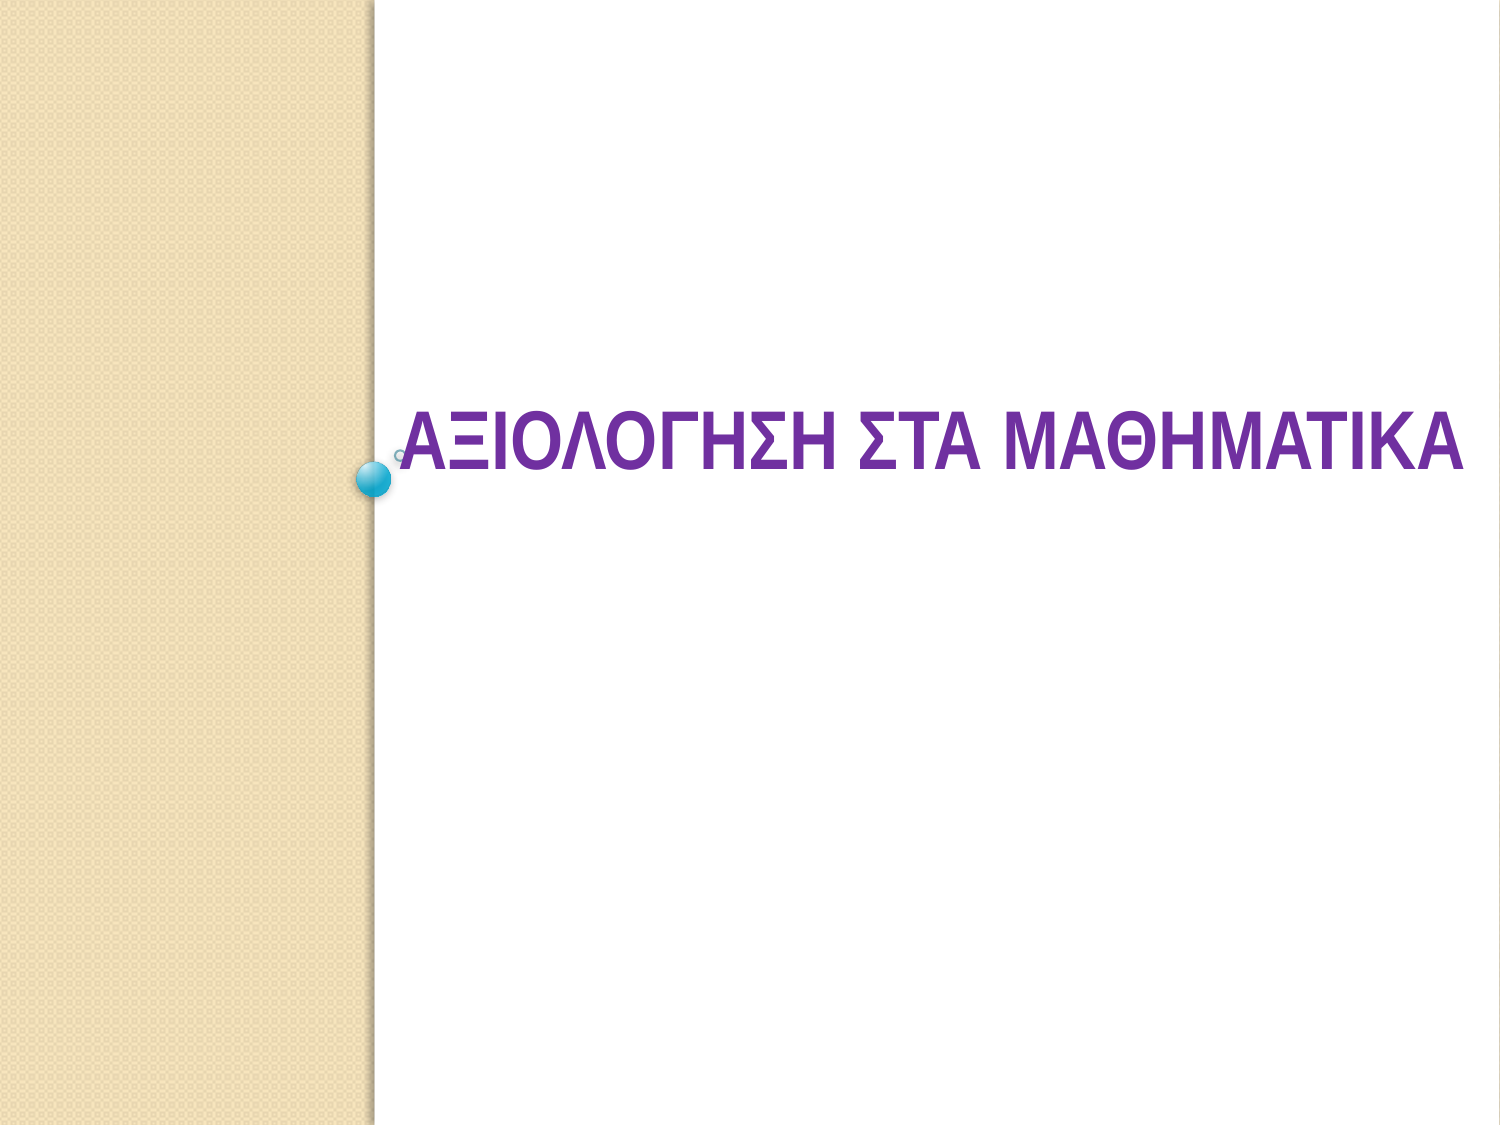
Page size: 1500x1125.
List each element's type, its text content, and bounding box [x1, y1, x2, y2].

title ΑΞΙΟΛΟΓΗΣΗ ΣΤΑ ΜΑΘΗΜΑΤΙΚΑ [383, 385, 1500, 539]
